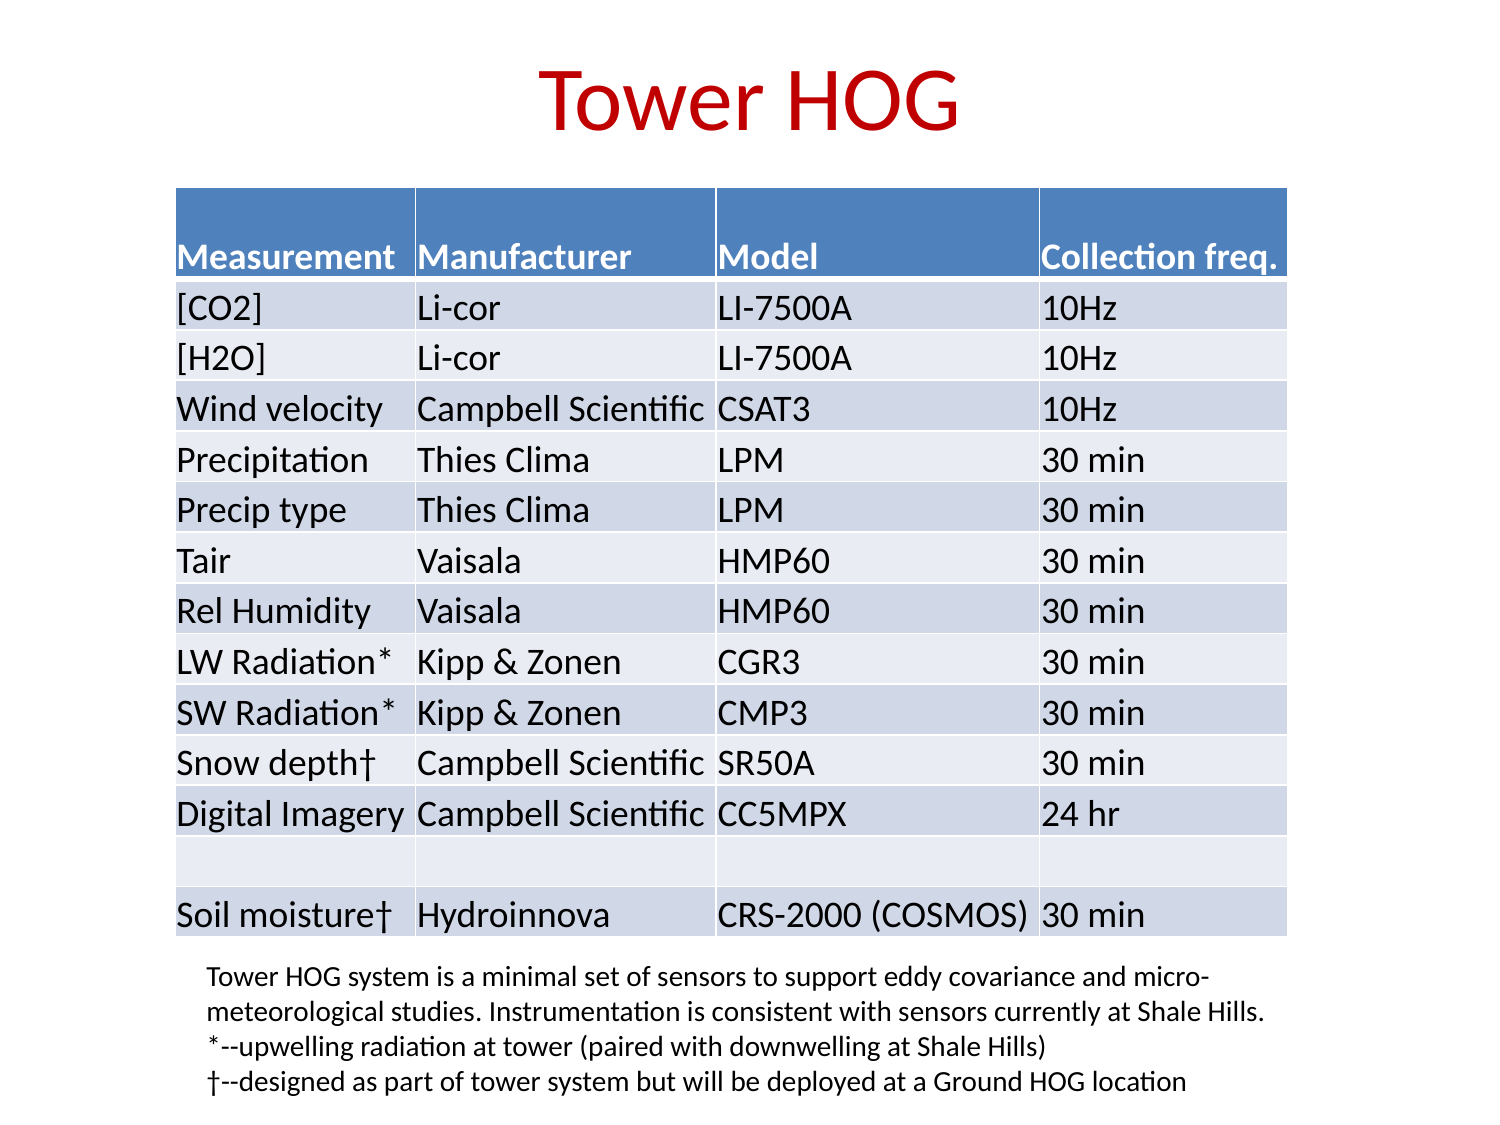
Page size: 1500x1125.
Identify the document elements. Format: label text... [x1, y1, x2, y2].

table_cell [176, 837, 415, 886]
table_cell 30 min [1040, 634, 1287, 683]
table_cell Campbell Scientific [416, 786, 715, 835]
table_cell Tair [176, 533, 415, 582]
table_cell Soil moisture† [176, 887, 415, 936]
table_cell Wind velocity [176, 381, 415, 430]
table_cell Vaisala [416, 584, 715, 633]
table_cell 24 hr [1040, 786, 1287, 835]
table_cell SW Radiation* [176, 685, 415, 734]
table_cell [717, 837, 1039, 886]
table_cell Li-cor [416, 331, 715, 379]
table_cell CSAT3 [717, 381, 1039, 430]
table_cell 30 min [1040, 736, 1287, 784]
table_cell 30 min [1040, 482, 1287, 531]
table_cell 10Hz [1040, 381, 1287, 430]
table_cell LPM [717, 482, 1039, 531]
table_cell CC5MPX [717, 786, 1039, 835]
table_header Manufacturer [416, 188, 715, 276]
table_header Model [717, 188, 1039, 276]
table_cell CRS-2000 (COSMOS) [717, 887, 1039, 936]
table_cell Snow depth† [176, 736, 415, 784]
table_cell HMP60 [717, 584, 1039, 633]
table_cell 30 min [1040, 432, 1287, 481]
table_header Collection freq. [1040, 188, 1287, 276]
table_cell [416, 837, 715, 886]
table_header Measurement [176, 188, 415, 276]
table_cell 10Hz [1040, 331, 1287, 379]
table_cell Kipp & Zonen [416, 685, 715, 734]
text_box Tower HOG system is a minimal set of sensors to support eddy covariance and micro- meteorological studies. Instrumentation is consistent with sensors currently at Shale Hills. *--upwelling radiation at tower (paired with downwelling at Shale Hills) †--designed as part of tower system but will be deployed at a Ground HOG location [191, 949, 1282, 1105]
table_cell LW Radiation* [176, 634, 415, 683]
table_cell Kipp & Zonen [416, 634, 715, 683]
title Tower HOG [75, 0, 1425, 188]
table_cell 30 min [1040, 887, 1287, 936]
table_cell 30 min [1040, 584, 1287, 633]
table_cell CGR3 [717, 634, 1039, 683]
table_cell Hydroinnova [416, 887, 715, 936]
table_cell [CO2] [176, 282, 415, 329]
table_cell LI-7500A [717, 282, 1039, 329]
table_cell Digital Imagery [176, 786, 415, 835]
table_cell LPM [717, 432, 1039, 481]
table_cell Campbell Scientific [416, 736, 715, 784]
table_cell Precip type [176, 482, 415, 531]
table_cell Vaisala [416, 533, 715, 582]
table_cell LI-7500A [717, 331, 1039, 379]
table_cell Campbell Scientific [416, 381, 715, 430]
table_cell Li-cor [416, 282, 715, 329]
table_cell 30 min [1040, 685, 1287, 734]
table_cell Precipitation [176, 432, 415, 481]
table_cell HMP60 [717, 533, 1039, 582]
table_cell Rel Humidity [176, 584, 415, 633]
table_cell Thies Clima [416, 482, 715, 531]
table_cell [H2O] [176, 331, 415, 379]
table_cell [1040, 837, 1287, 886]
table_cell Thies Clima [416, 432, 715, 481]
table_cell 30 min [1040, 533, 1287, 582]
table_cell CMP3 [717, 685, 1039, 734]
table_cell 10Hz [1040, 282, 1287, 329]
table_cell SR50A [717, 736, 1039, 784]
